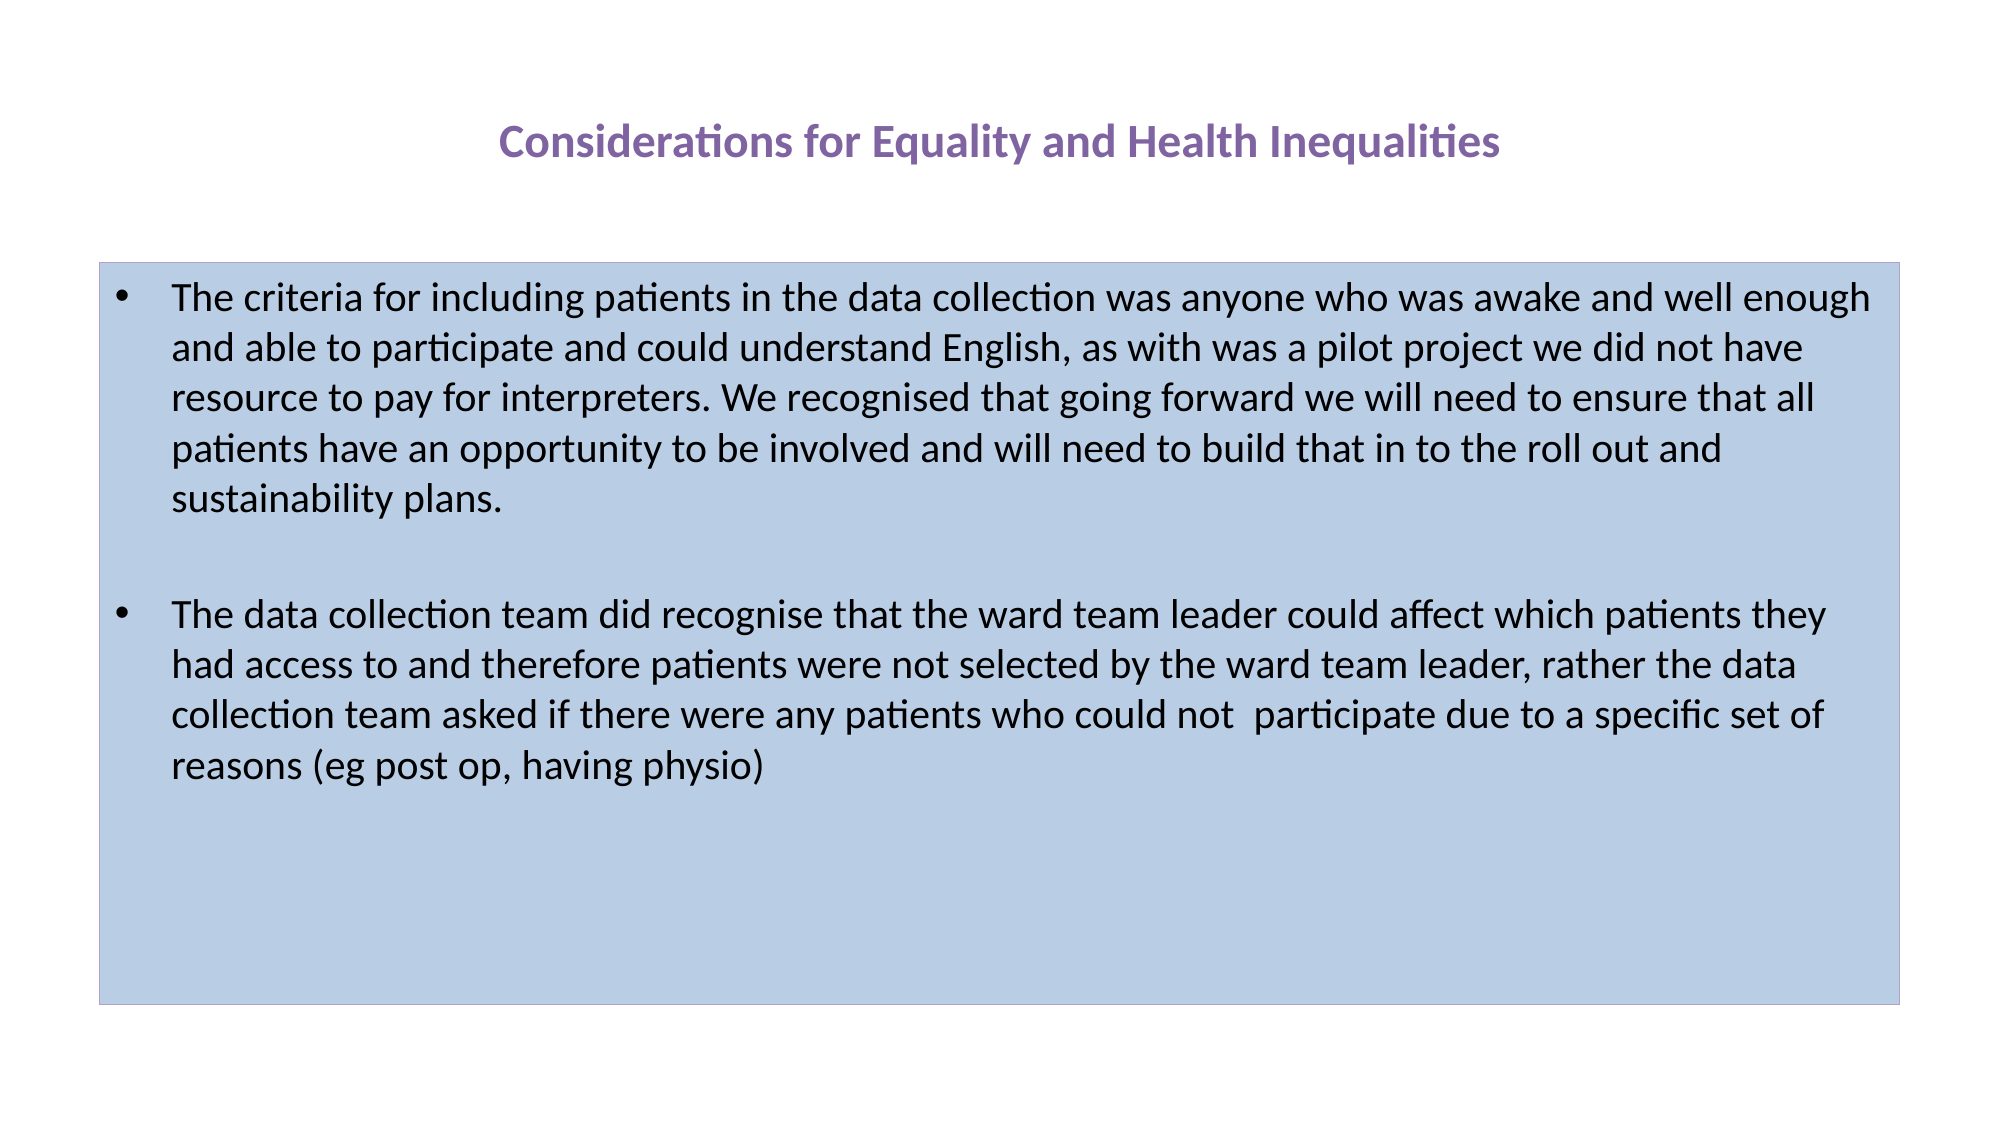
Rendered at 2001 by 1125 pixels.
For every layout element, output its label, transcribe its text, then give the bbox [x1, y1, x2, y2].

list The criteria for including patients in the data collection was anyone who was awake and well enough and able to participate and could understand English, as with was a pilot project we did not have resource to pay for interpreters. We recognised that going forward we will need to ensure that all patients have an opportunity to be involved and will need to build that in to the roll out and sustainability plans. The data collection team did recognise that the ward team leader could affect which patients they had access to and therefore patients were not selected by the ward team leader, rather the data collection team asked if there were any patients who could not participate due to a specific set of reasons (eg post op, having physio) [99, 262, 1900, 1005]
title Considerations for Equality and Health Inequalities [99, 45, 1900, 233]
